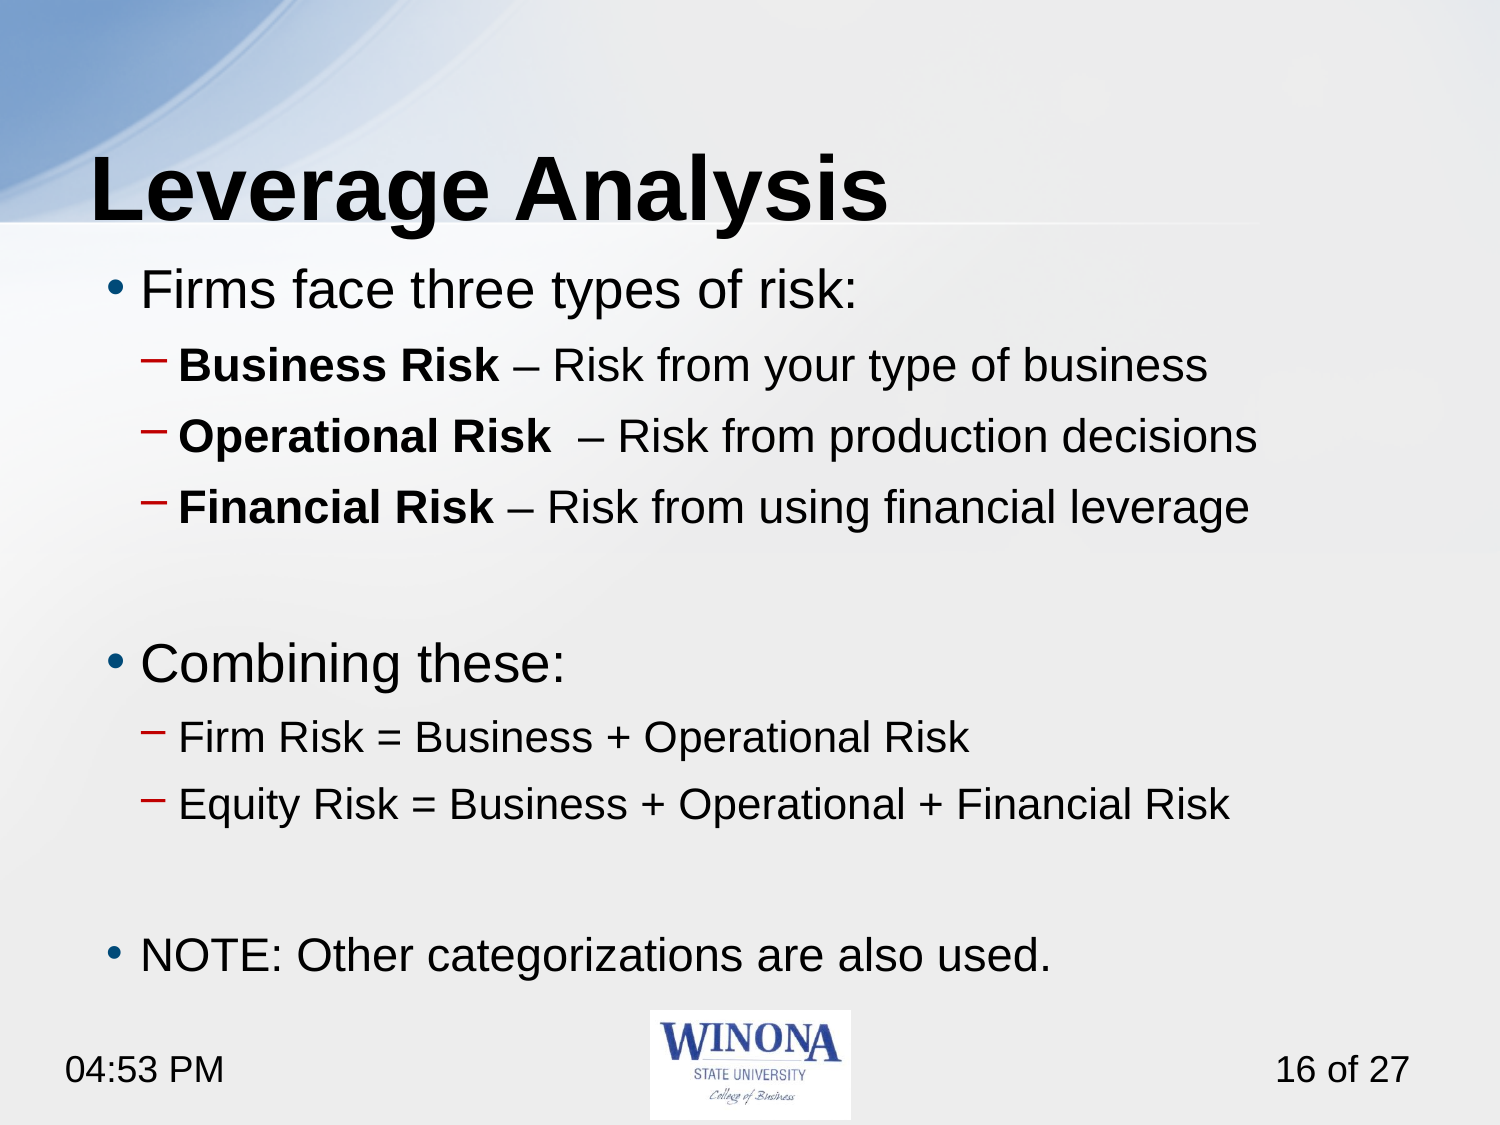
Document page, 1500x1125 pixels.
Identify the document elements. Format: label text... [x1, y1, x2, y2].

picture [0, 0, 1500, 1125]
title Leverage Analysis [75, 58, 1426, 247]
list Firms face three types of risk: Business Risk – Risk from your type of business Operational Risk – Risk from production decisions Financial Risk – Risk from using financial leverage Combining these: Firm Risk = Business + Operational Risk Equity Risk = Business + Operational + Financial Risk NOTE: Other categorizations are also used. [91, 246, 1410, 990]
